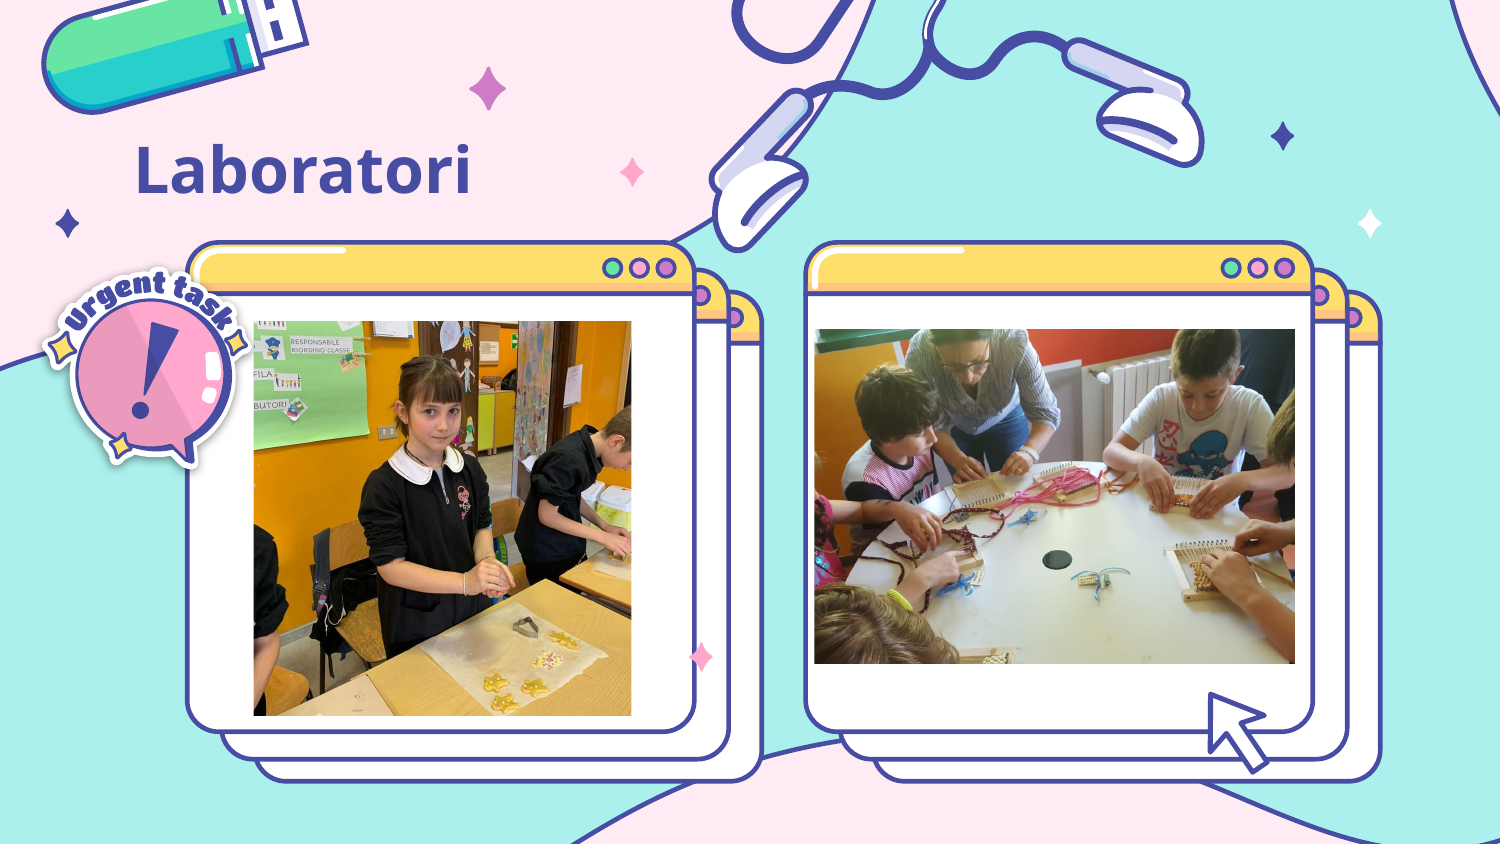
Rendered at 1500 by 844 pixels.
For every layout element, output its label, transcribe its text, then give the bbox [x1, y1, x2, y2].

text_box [670, 0, 1069, 412]
text_box [469, 66, 506, 111]
text_box [1270, 121, 1294, 151]
title Laboratori [1074, 121, 1382, 214]
title Laboratori [118, 121, 665, 214]
text_box [1357, 208, 1382, 238]
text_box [39, 263, 245, 469]
picture [814, 329, 1295, 664]
picture [253, 321, 632, 717]
text_box [689, 642, 713, 672]
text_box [1207, 691, 1271, 775]
text_box [620, 157, 644, 187]
